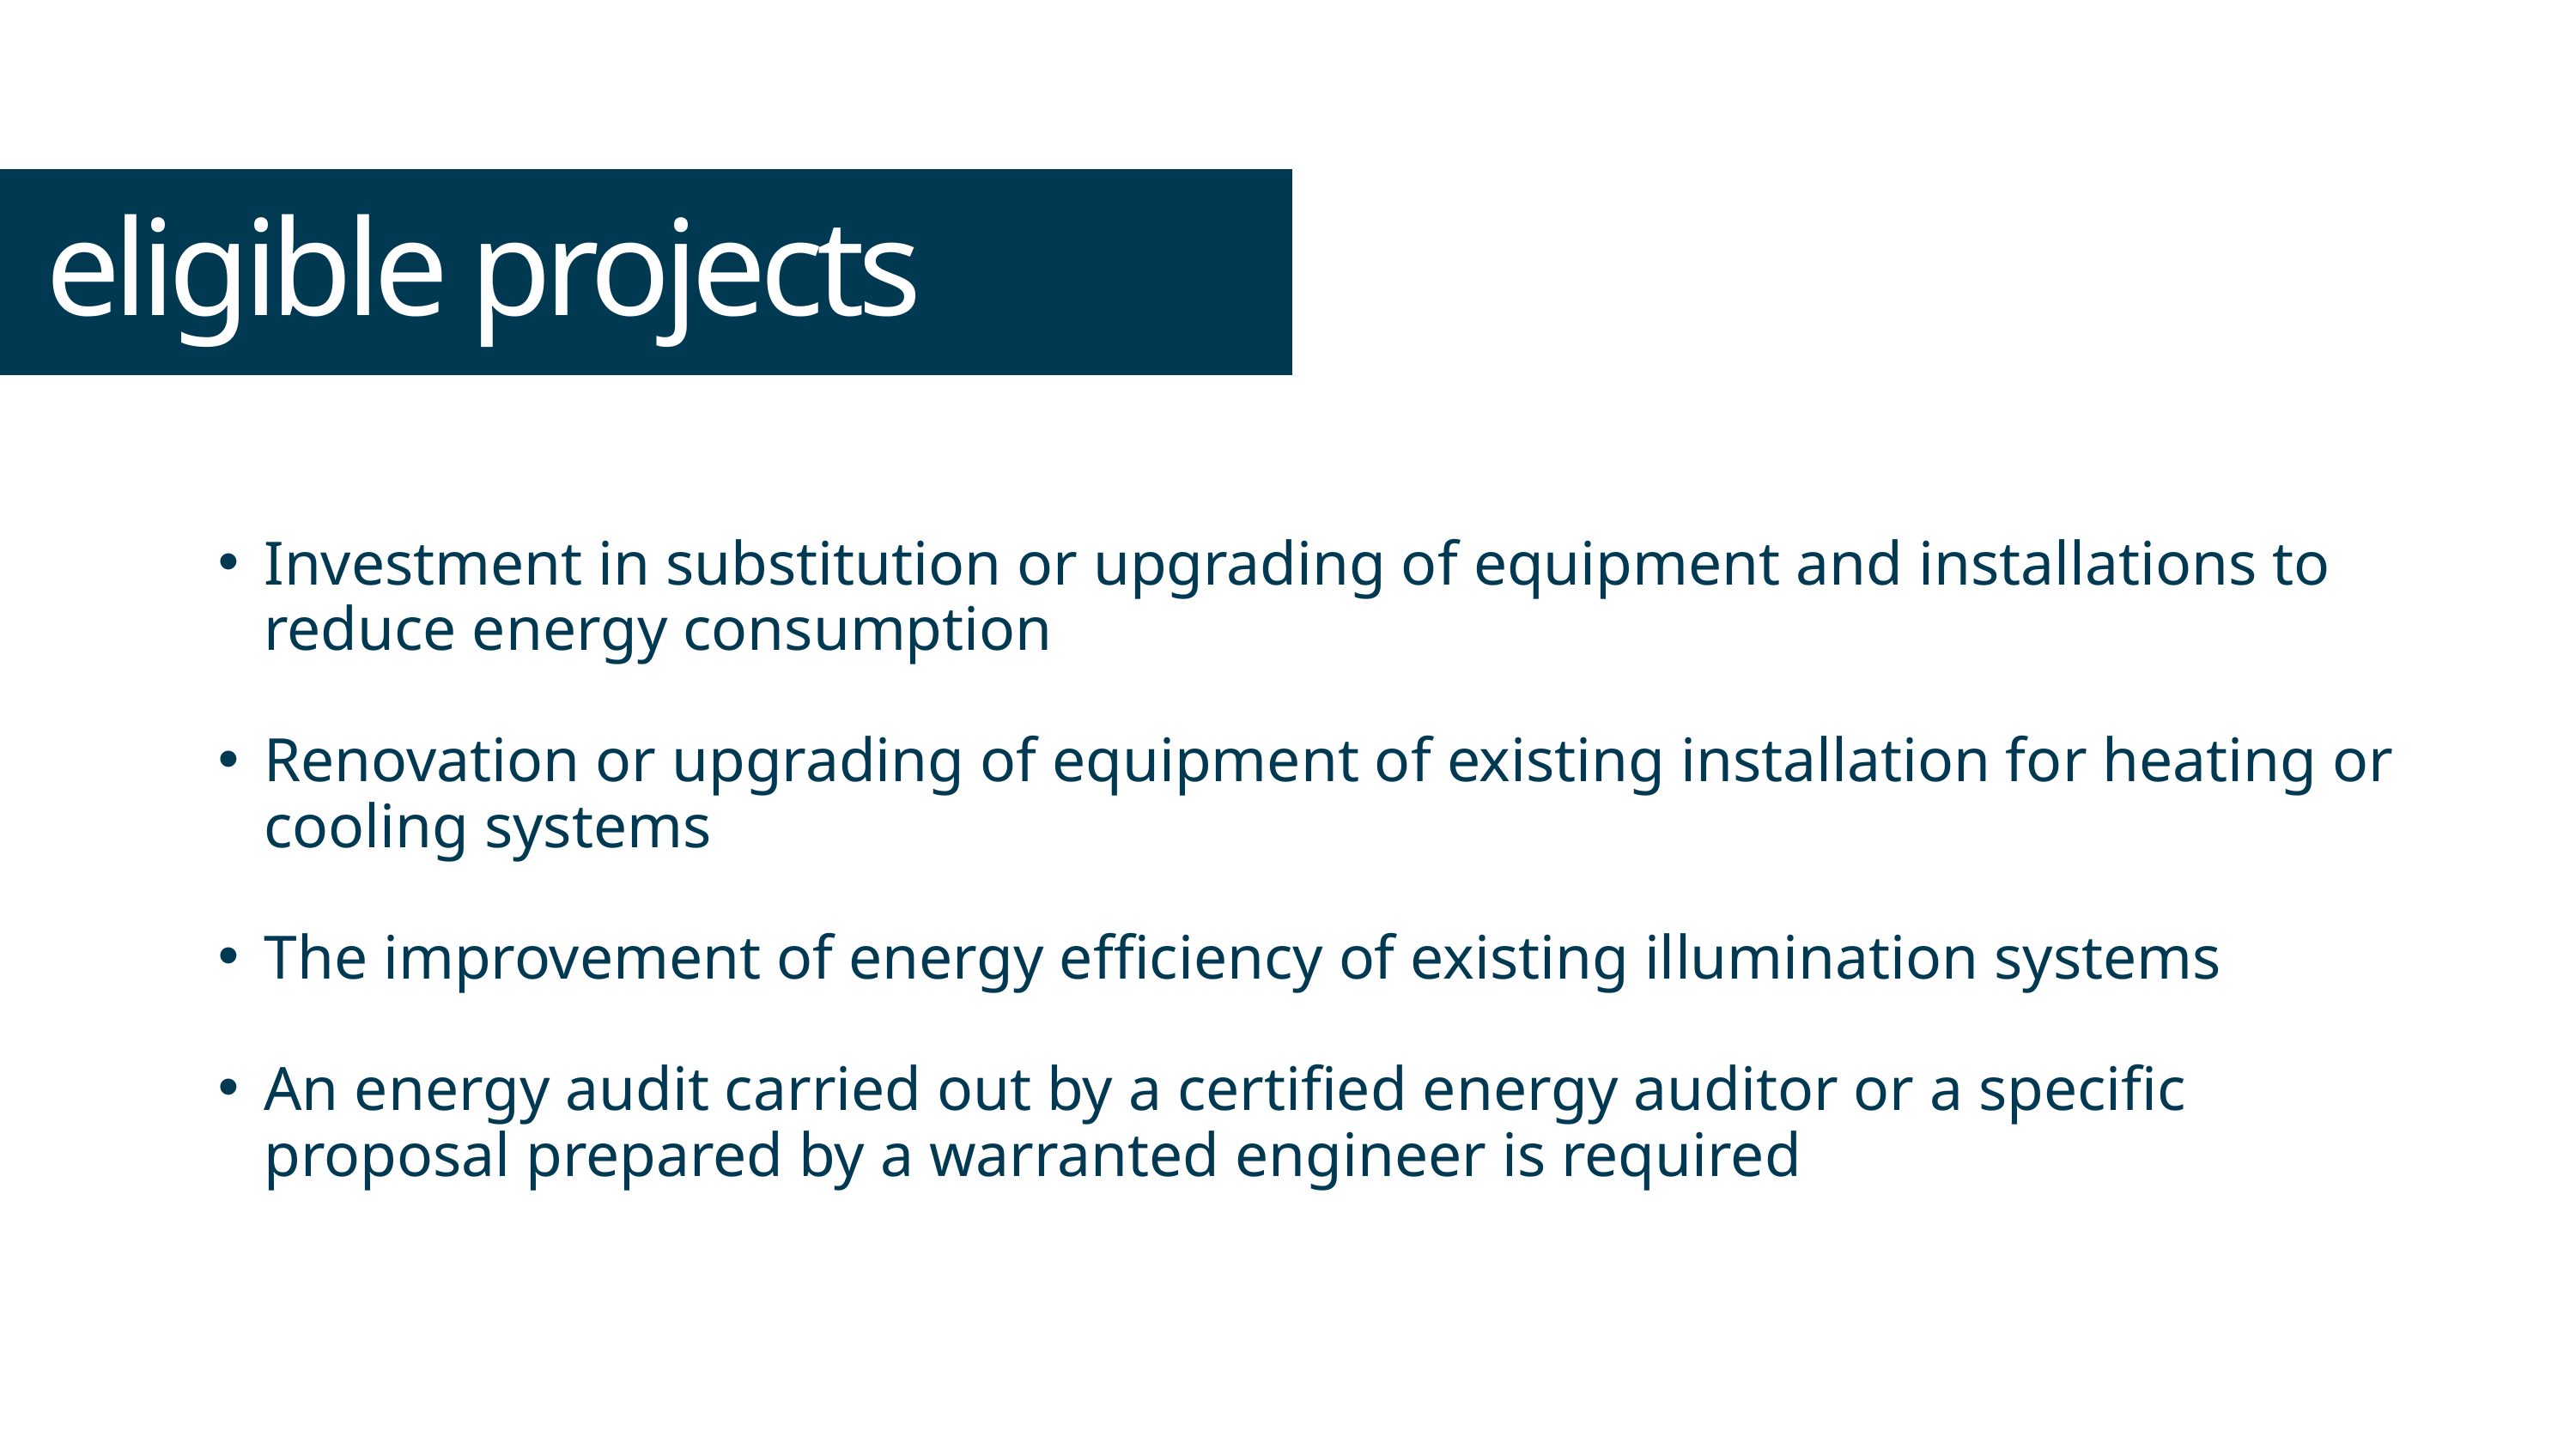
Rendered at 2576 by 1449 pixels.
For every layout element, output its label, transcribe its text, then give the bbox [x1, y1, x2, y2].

text_box eligible projects [46, 215, 504, 343]
text_box Investment in substitution or upgrading of equipment and installations to reduce energy consumption Renovation or upgrading of equipment of existing installation for heating or cooling systems The improvement of energy efficiency of existing illumination systems An energy audit carried out by a certified energy auditor or a specific proposal prepared by a warranted engineer is required [171, 530, 2432, 1254]
picture [185, 343, 224, 347]
picture [482, 343, 492, 347]
text_box eligible projects [723, 215, 1293, 343]
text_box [509, 0, 717, 952]
